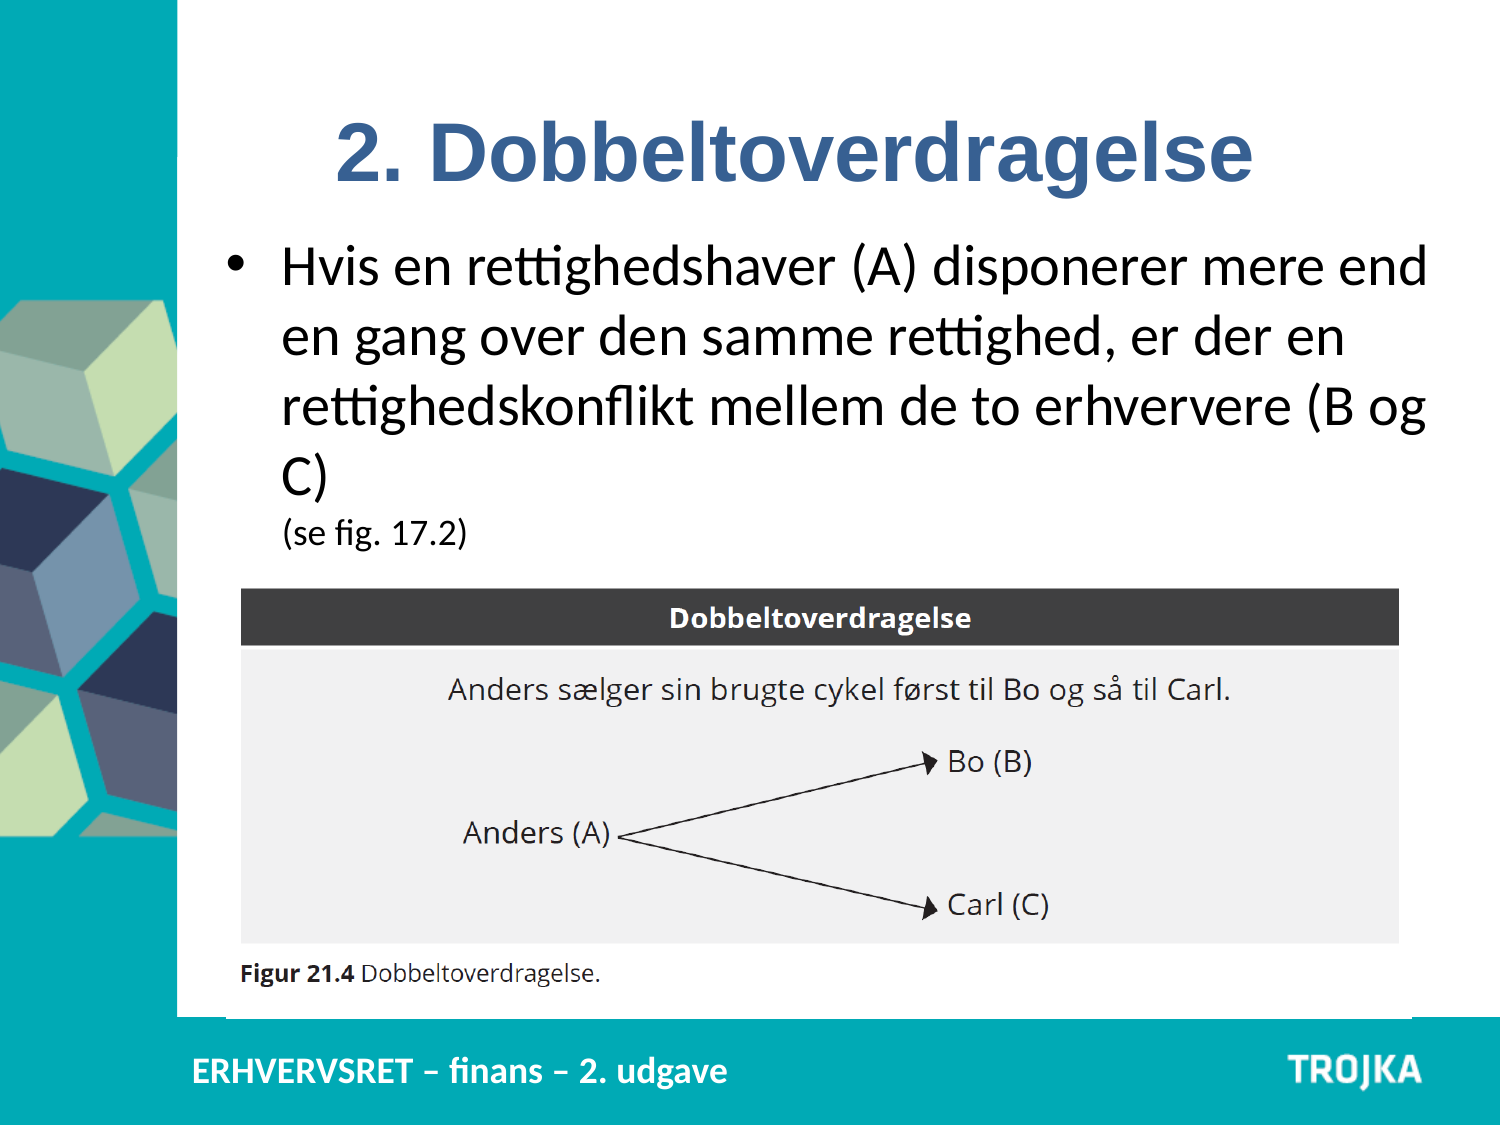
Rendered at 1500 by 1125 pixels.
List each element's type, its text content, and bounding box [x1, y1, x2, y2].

text_box 2. Dobbeltoverdragelse [120, 54, 1471, 243]
picture [226, 573, 1412, 1020]
list Hvis en rettighedshaver (A) disponerer mere end en gang over den samme rettighed, er der en rettighedskonflikt mellem de to erhververe (B og C) (se fig. 17.2) [210, 220, 1500, 598]
